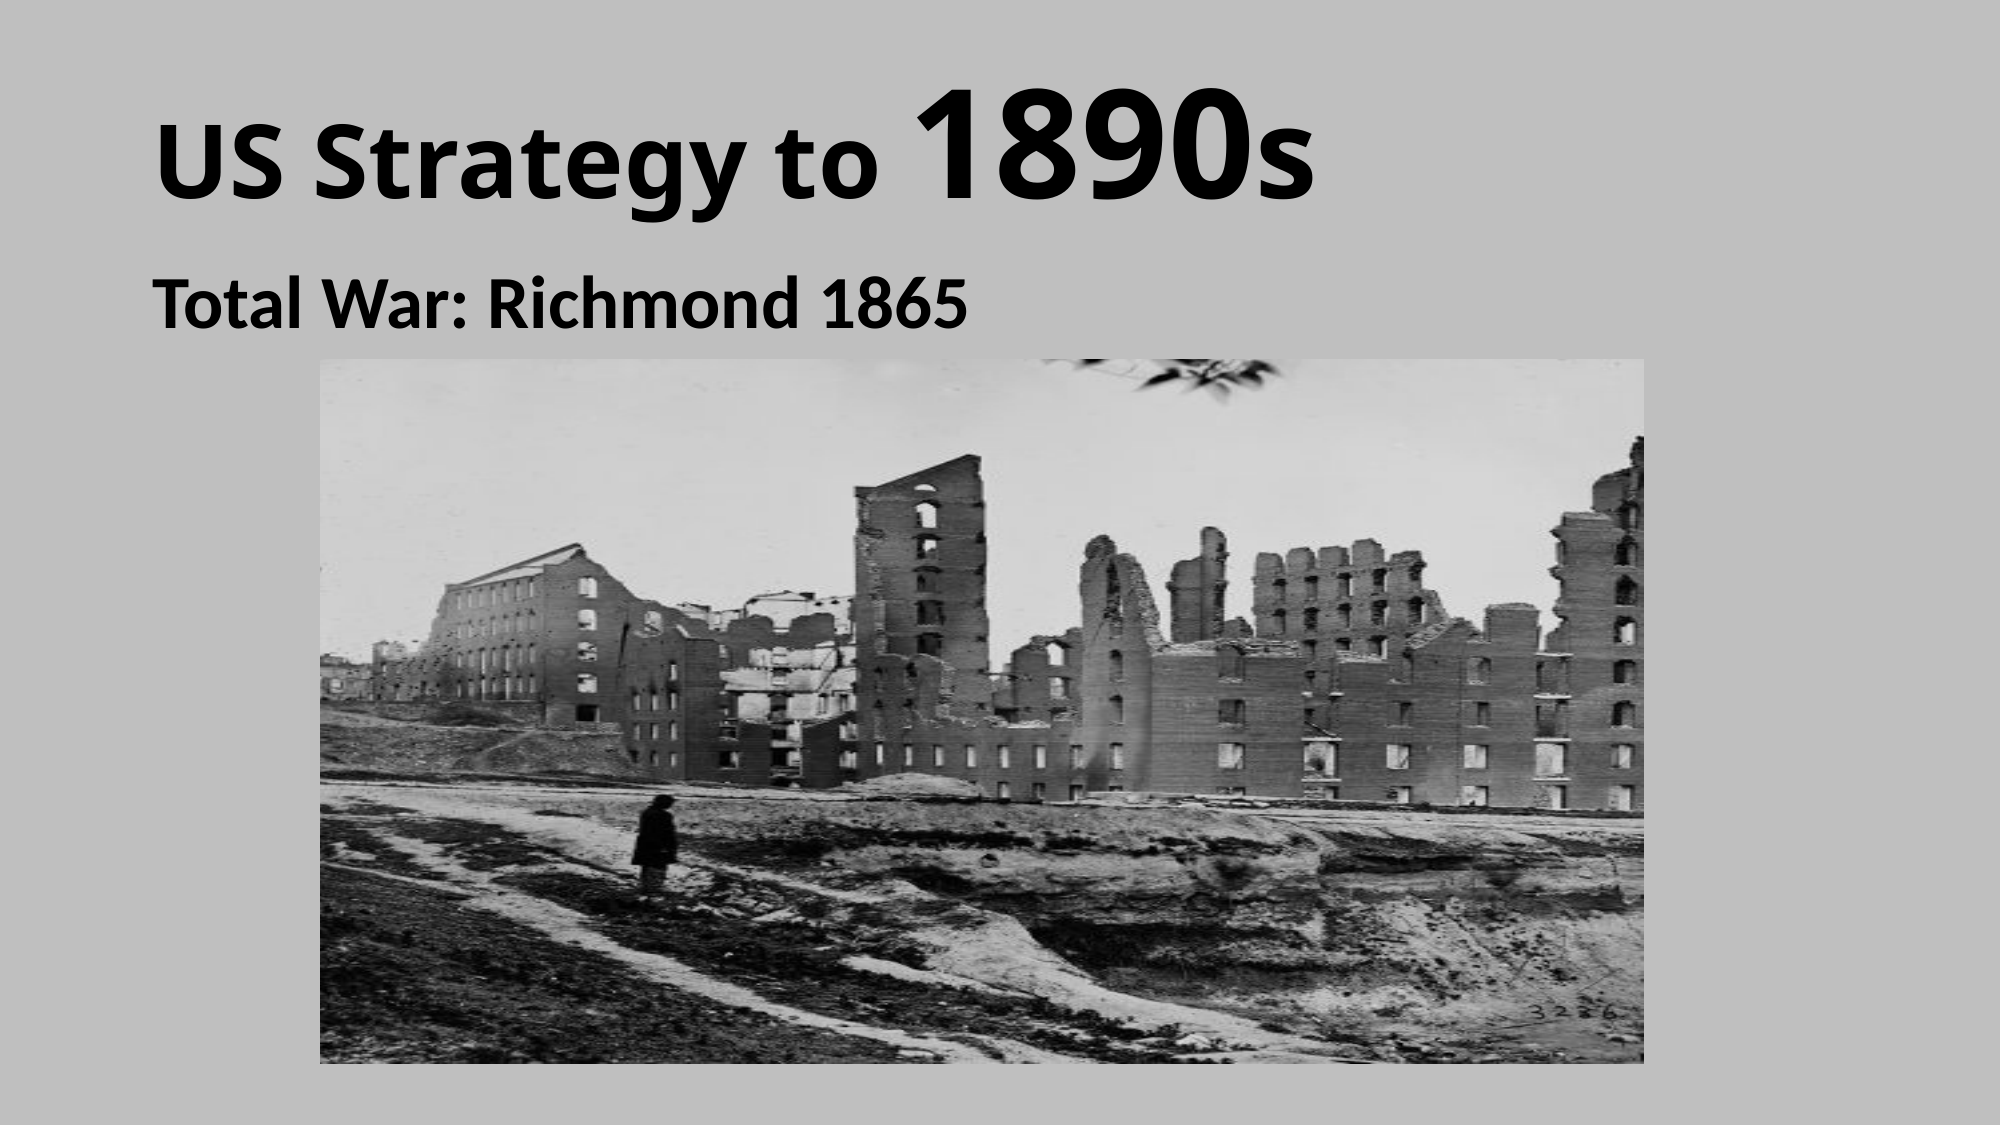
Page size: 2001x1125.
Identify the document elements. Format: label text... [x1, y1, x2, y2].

list Total War: Richmond 1865 [137, 256, 1863, 1014]
title US Strategy to 1890s [137, 59, 1863, 239]
picture [320, 359, 1644, 1064]
